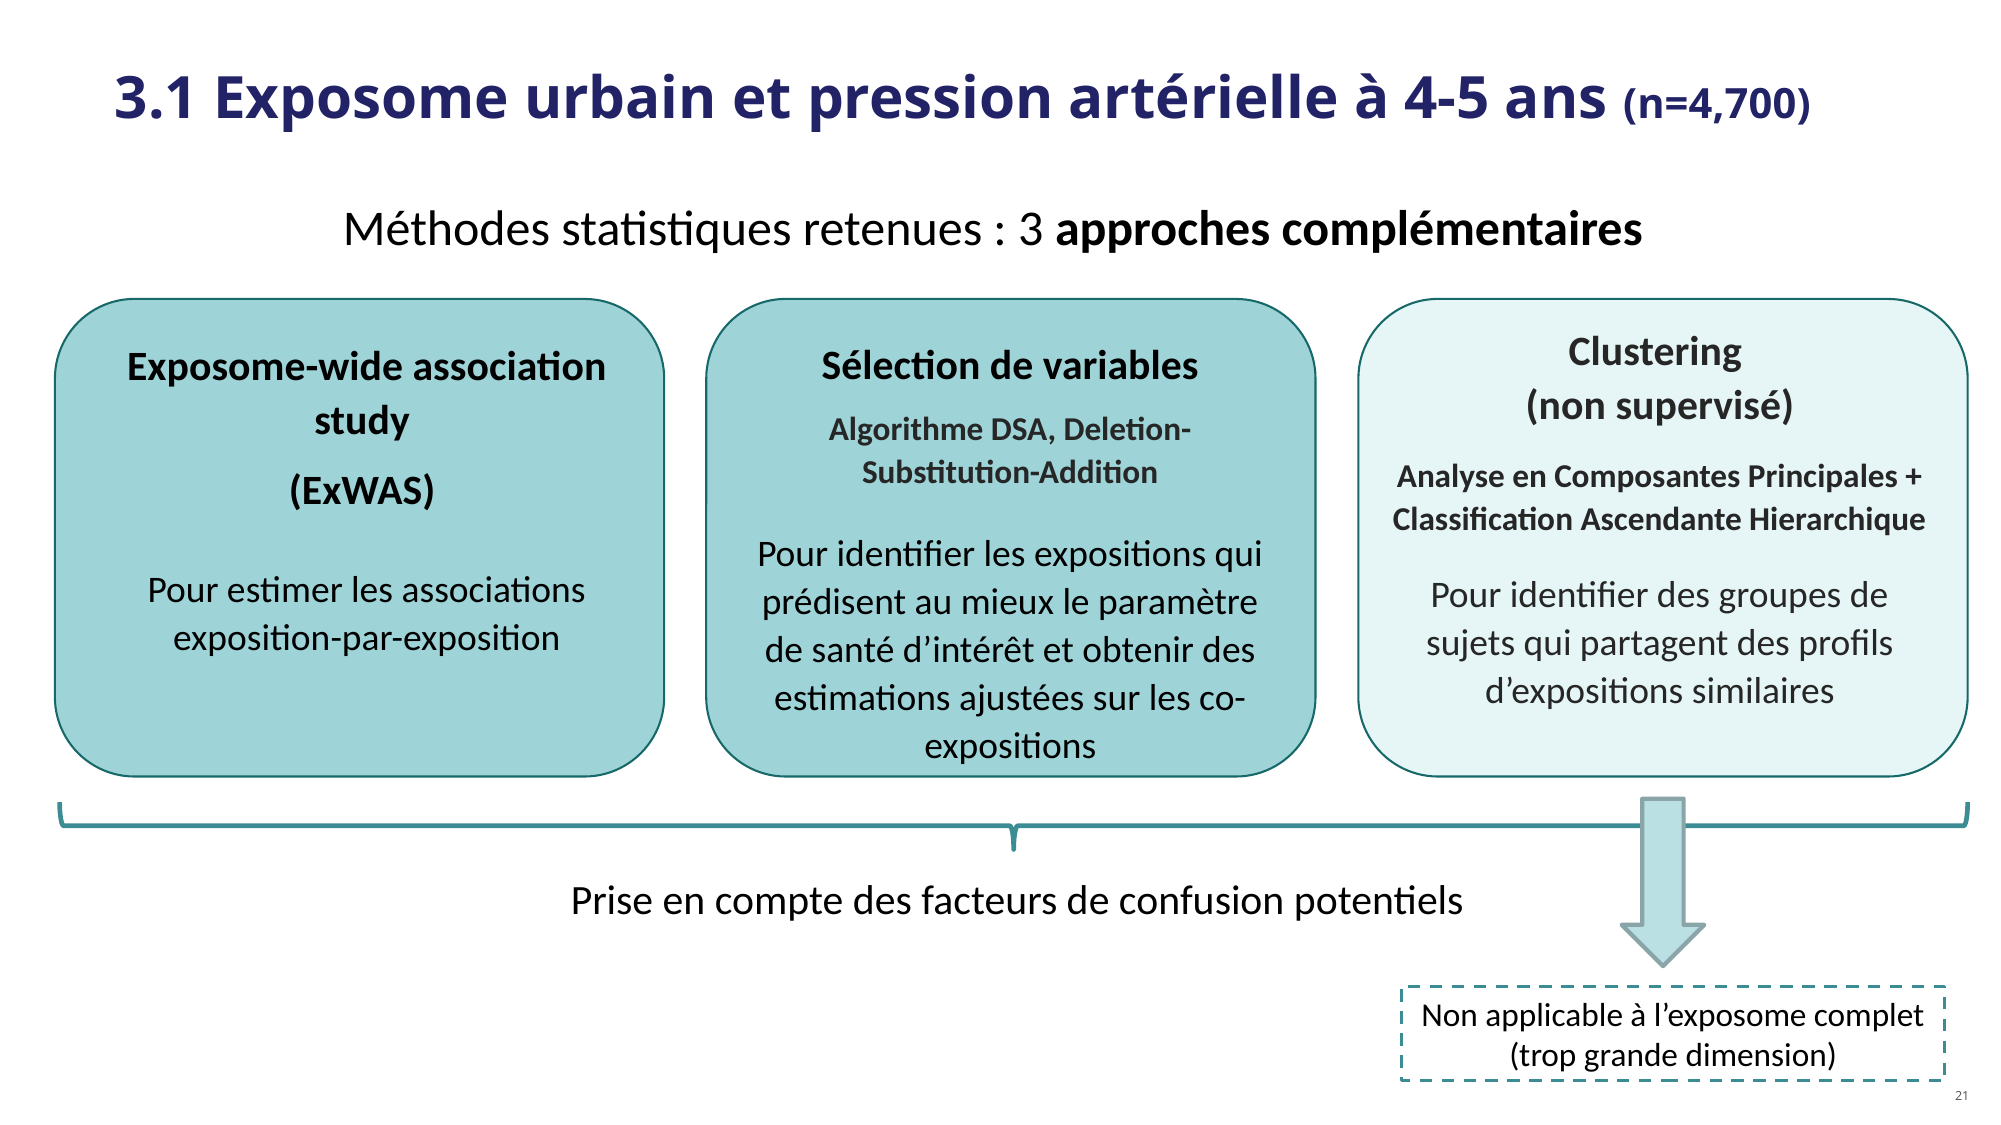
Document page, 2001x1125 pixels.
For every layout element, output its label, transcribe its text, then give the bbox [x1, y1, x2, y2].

text_box [1392, 298, 1934, 313]
text_box [1619, 796, 1707, 969]
text_box Prise en compte des facteurs de confusion potentiels [556, 861, 1479, 931]
text_box [1358, 322, 1968, 777]
text_box Clustering (non supervisé) Analyse en Composantes Principales + Classification Ascendante Hierarchique Pour identifier des groupes de sujets qui partagent des profils d’expositions similaires [1374, 313, 1945, 713]
title Méthodes statistiques retenues : 3 approches complémentaires [52, 194, 1934, 256]
text_box [706, 298, 1316, 763]
text_box [54, 298, 665, 777]
text_box 3.1 Exposome urbain et pression artérielle à 4-5 ans (n=4,700) [99, 1, 1900, 189]
text_box [1686, 802, 1969, 827]
text_box [58, 802, 1640, 851]
text_box Exposome-wide association study (ExWAS) Pour estimer les associations exposition-par-exposition [99, 328, 634, 712]
text_box Sélection de variables Algorithme DSA, Deletion-Substitution-Addition Pour identifier les expositions qui prédisent au mieux le paramètre de santé d’intérêt et obtenir des estimations ajustées sur les co-expositions [740, 326, 1281, 774]
text_box Non applicable à l’exposome complet (trop grande dimension) [1401, 986, 1945, 1081]
